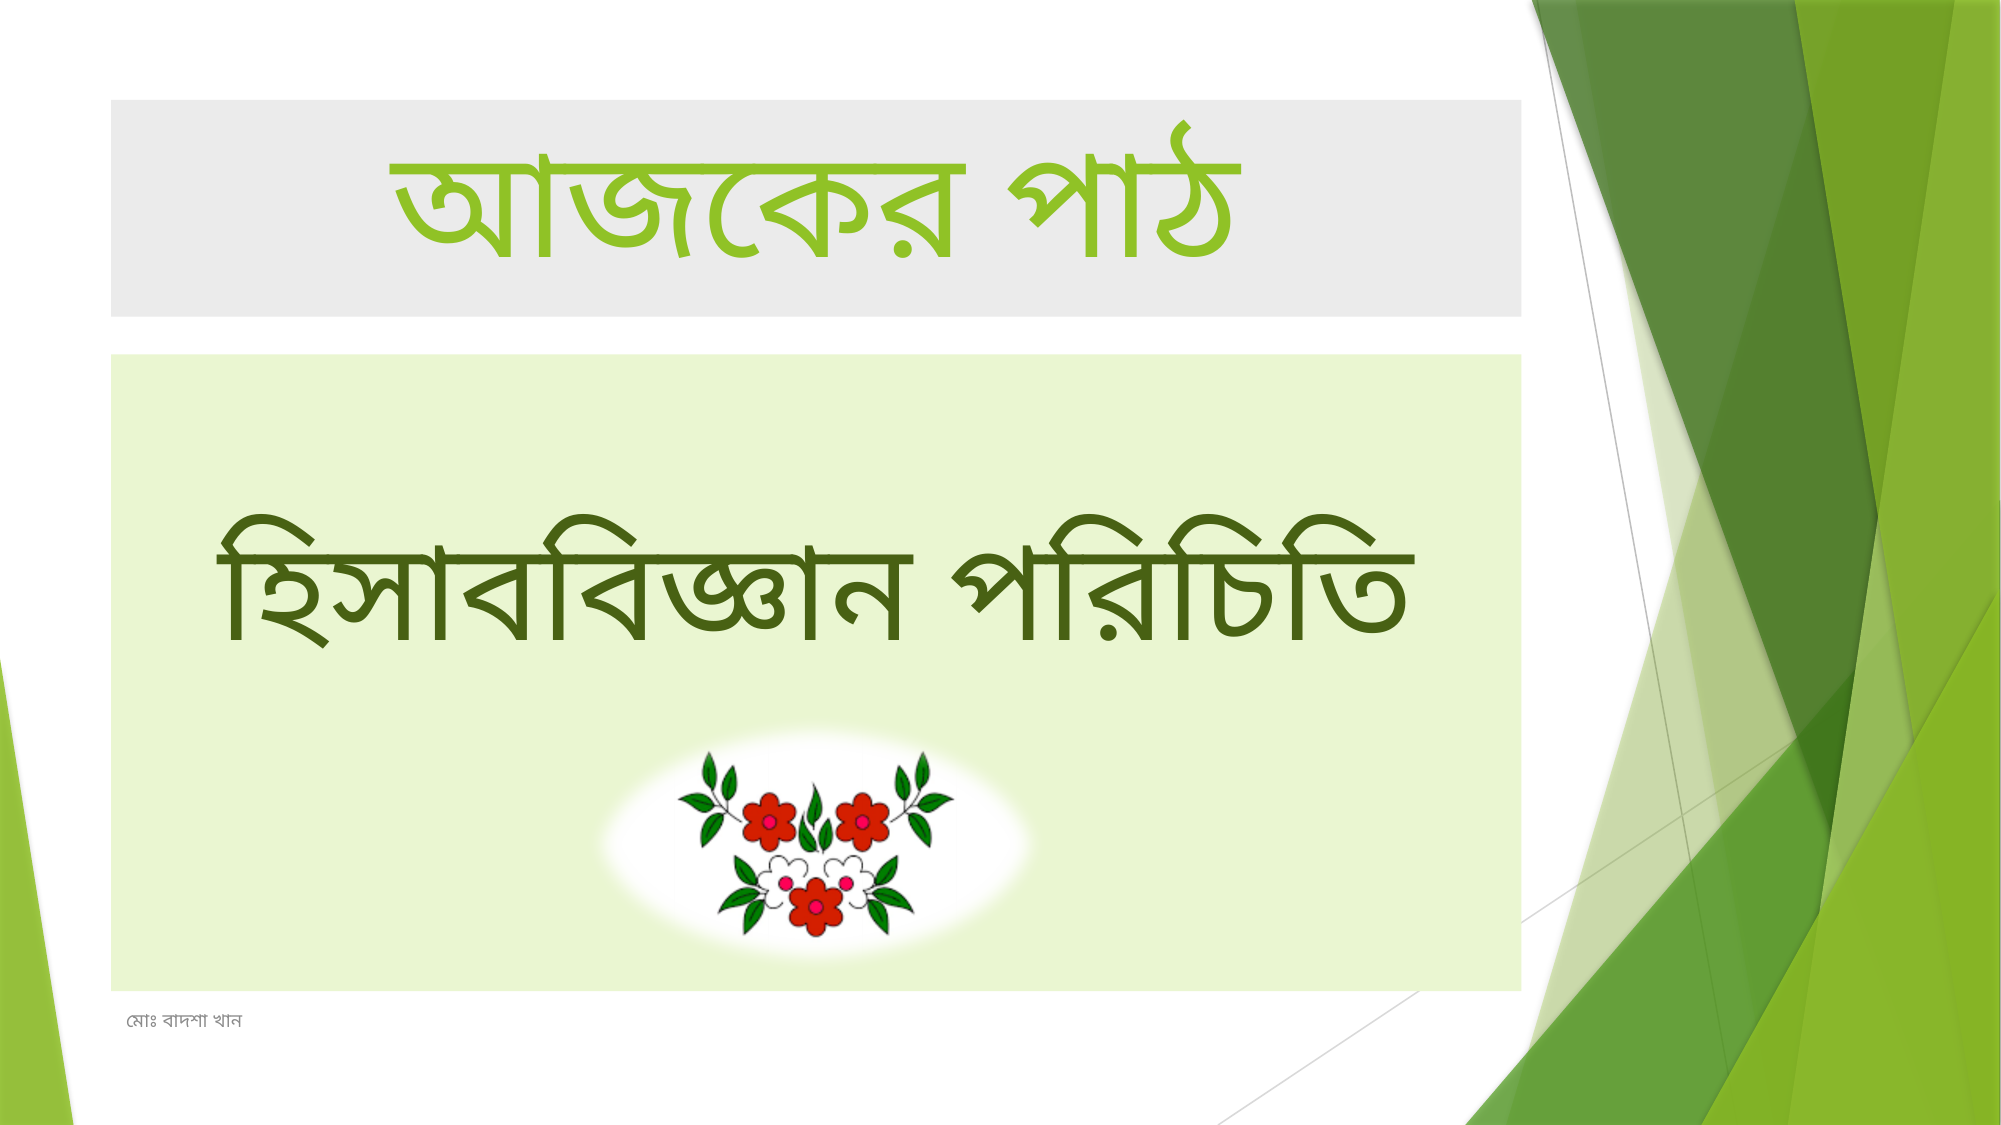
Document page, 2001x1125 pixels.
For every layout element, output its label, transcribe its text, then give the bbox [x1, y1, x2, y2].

picture [581, 712, 1052, 976]
footer মোঃ বাদশা খান [111, 991, 1145, 1051]
list হিসাববিজ্ঞান পরিচিতি [111, 354, 1522, 992]
title আজকের পাঠ [111, 99, 1522, 317]
